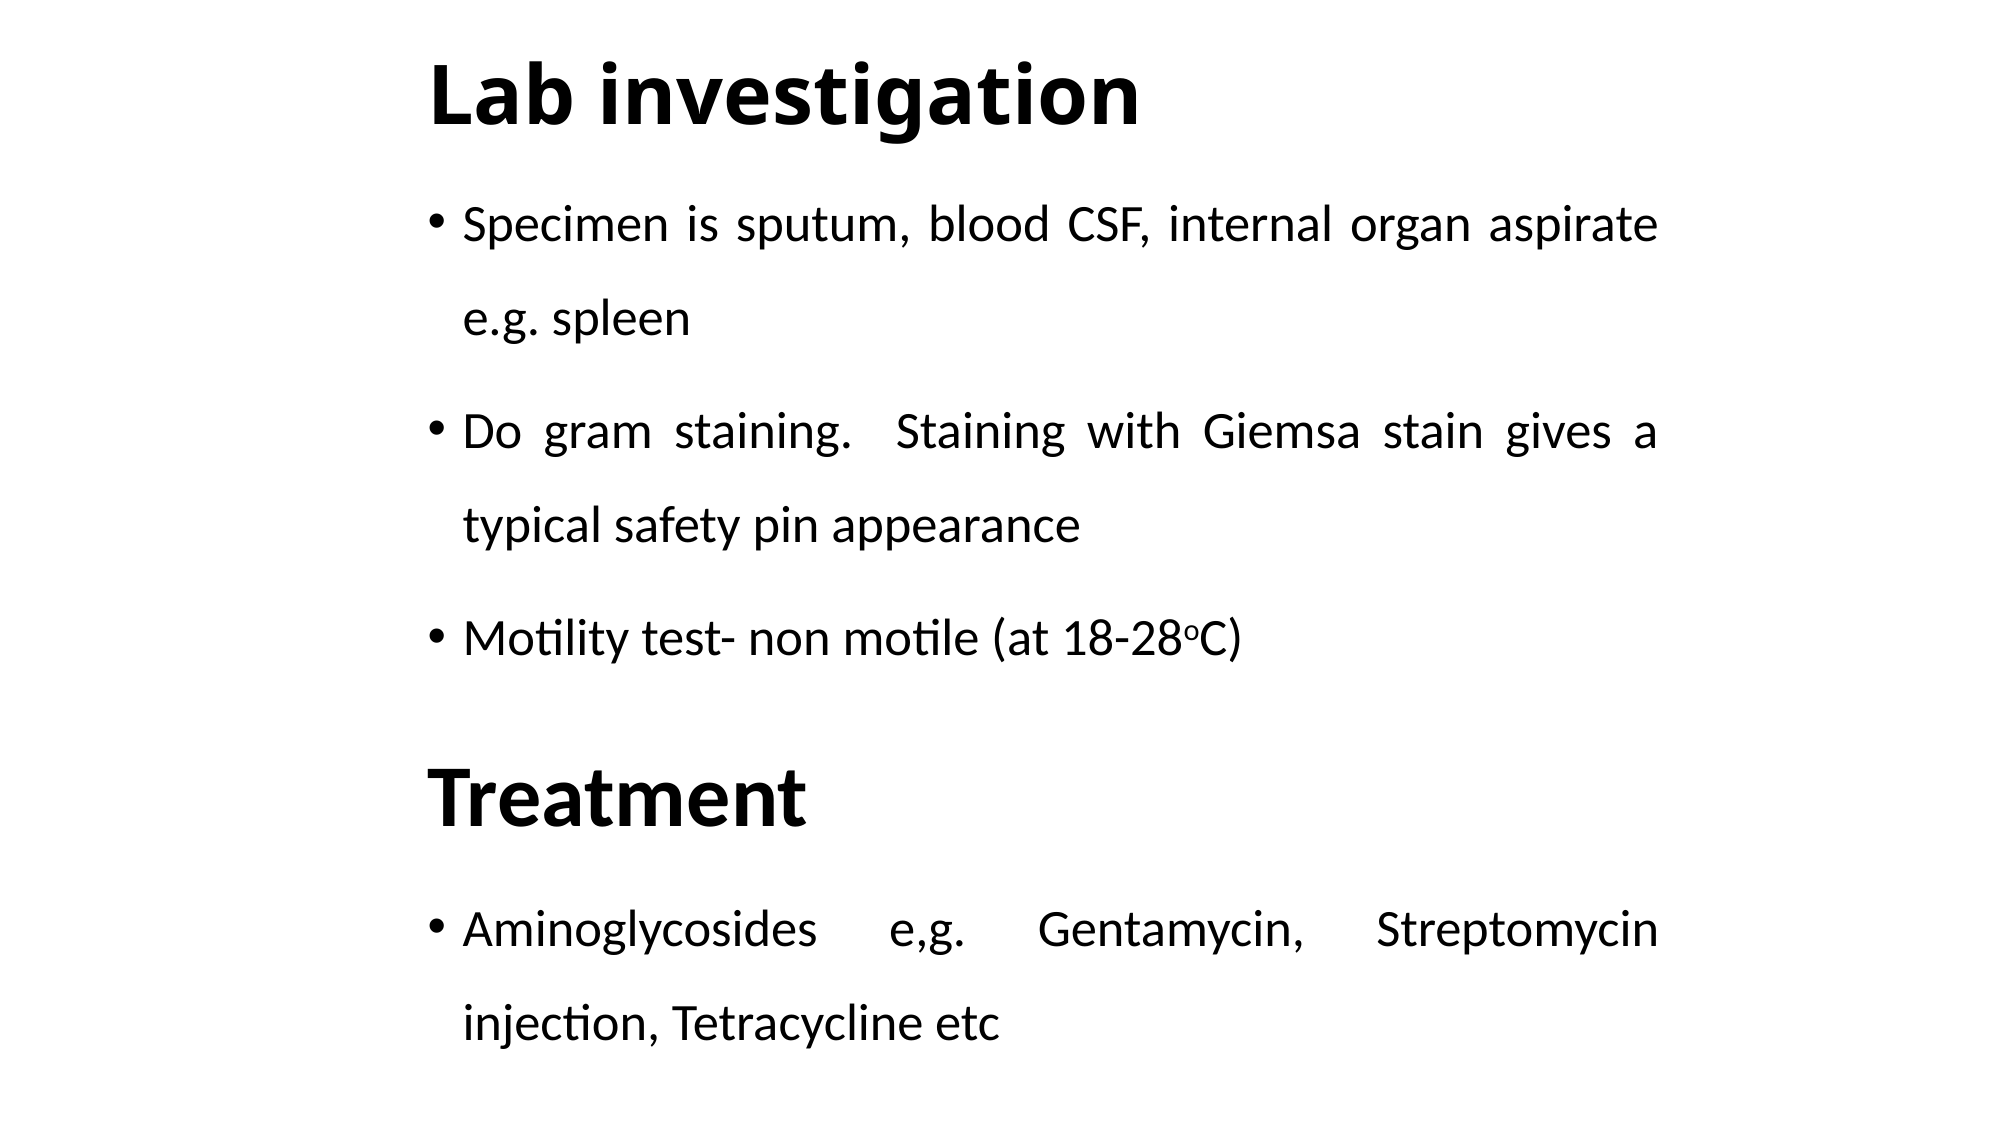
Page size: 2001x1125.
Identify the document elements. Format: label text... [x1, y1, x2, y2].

list Specimen is sputum, blood CSF, internal organ aspirate e.g. spleen Do gram staining. Staining with Giemsa stain gives a typical safety pin appearance Motility test- non motile (at 18-28oC) Treatment Aminoglycosides e,g. Gentamycin, Streptomycin injection, Tetracycline etc [412, 149, 1675, 1063]
title Lab investigation [412, 45, 1675, 149]
